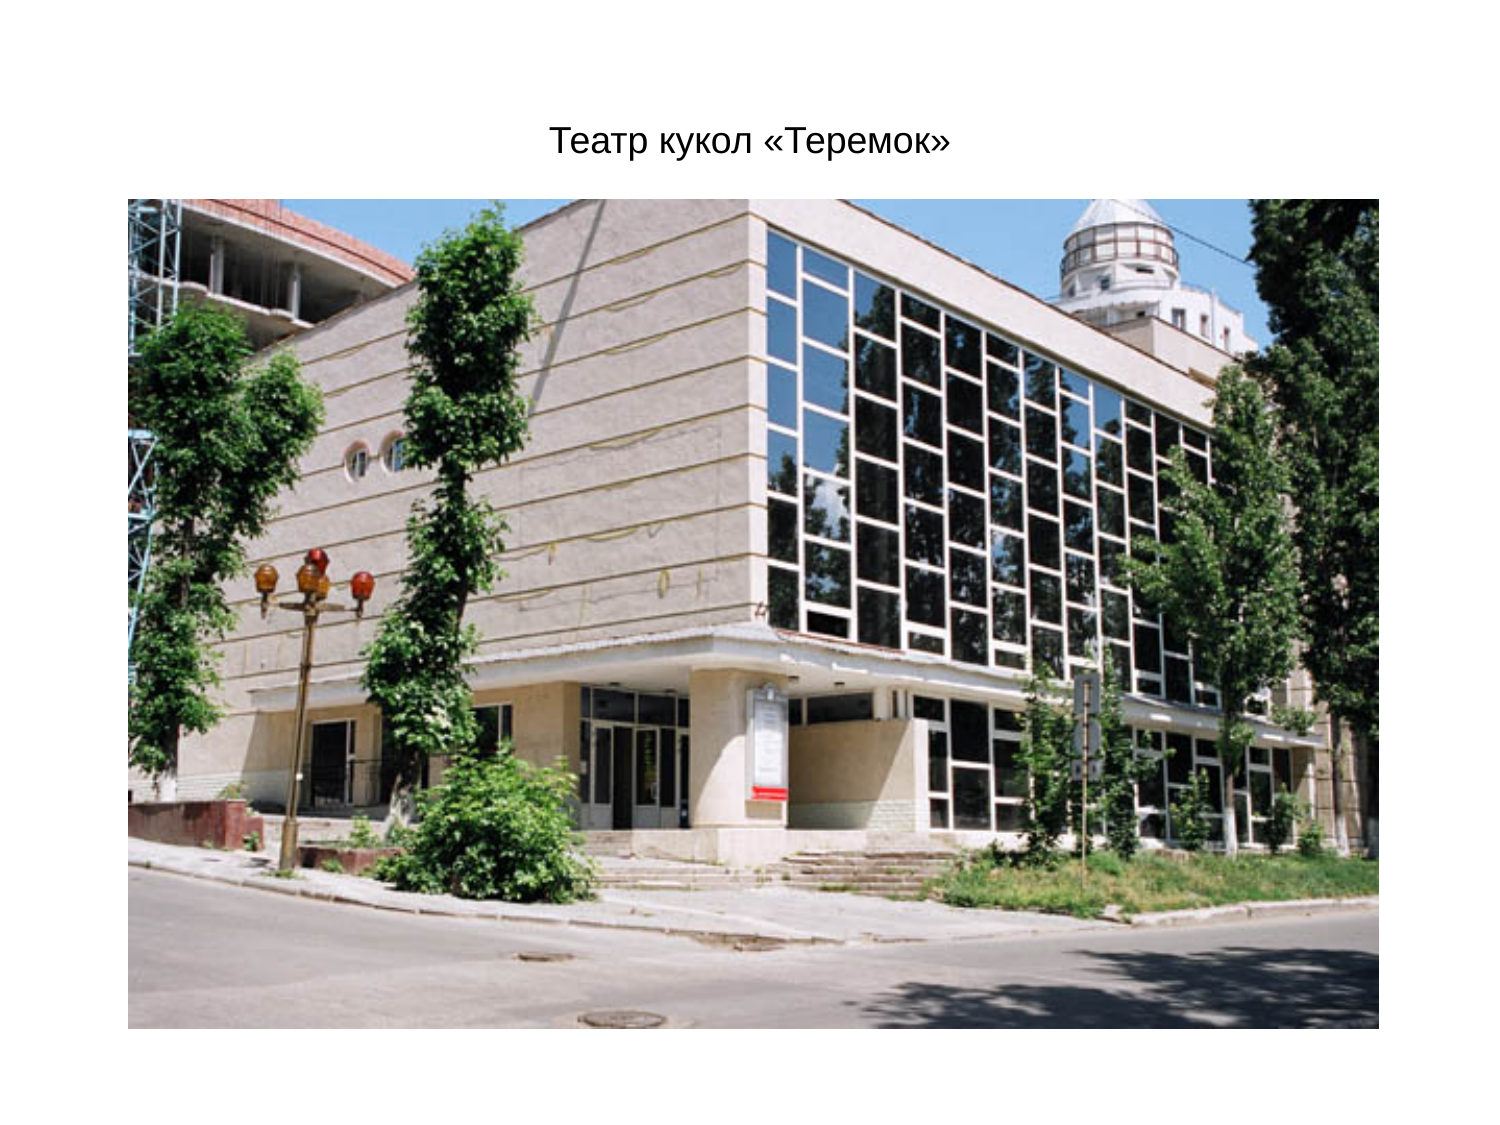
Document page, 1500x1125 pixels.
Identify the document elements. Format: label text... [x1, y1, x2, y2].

text_box Театр кукол «Теремок» [75, 44, 1425, 233]
picture [128, 198, 1380, 1029]
